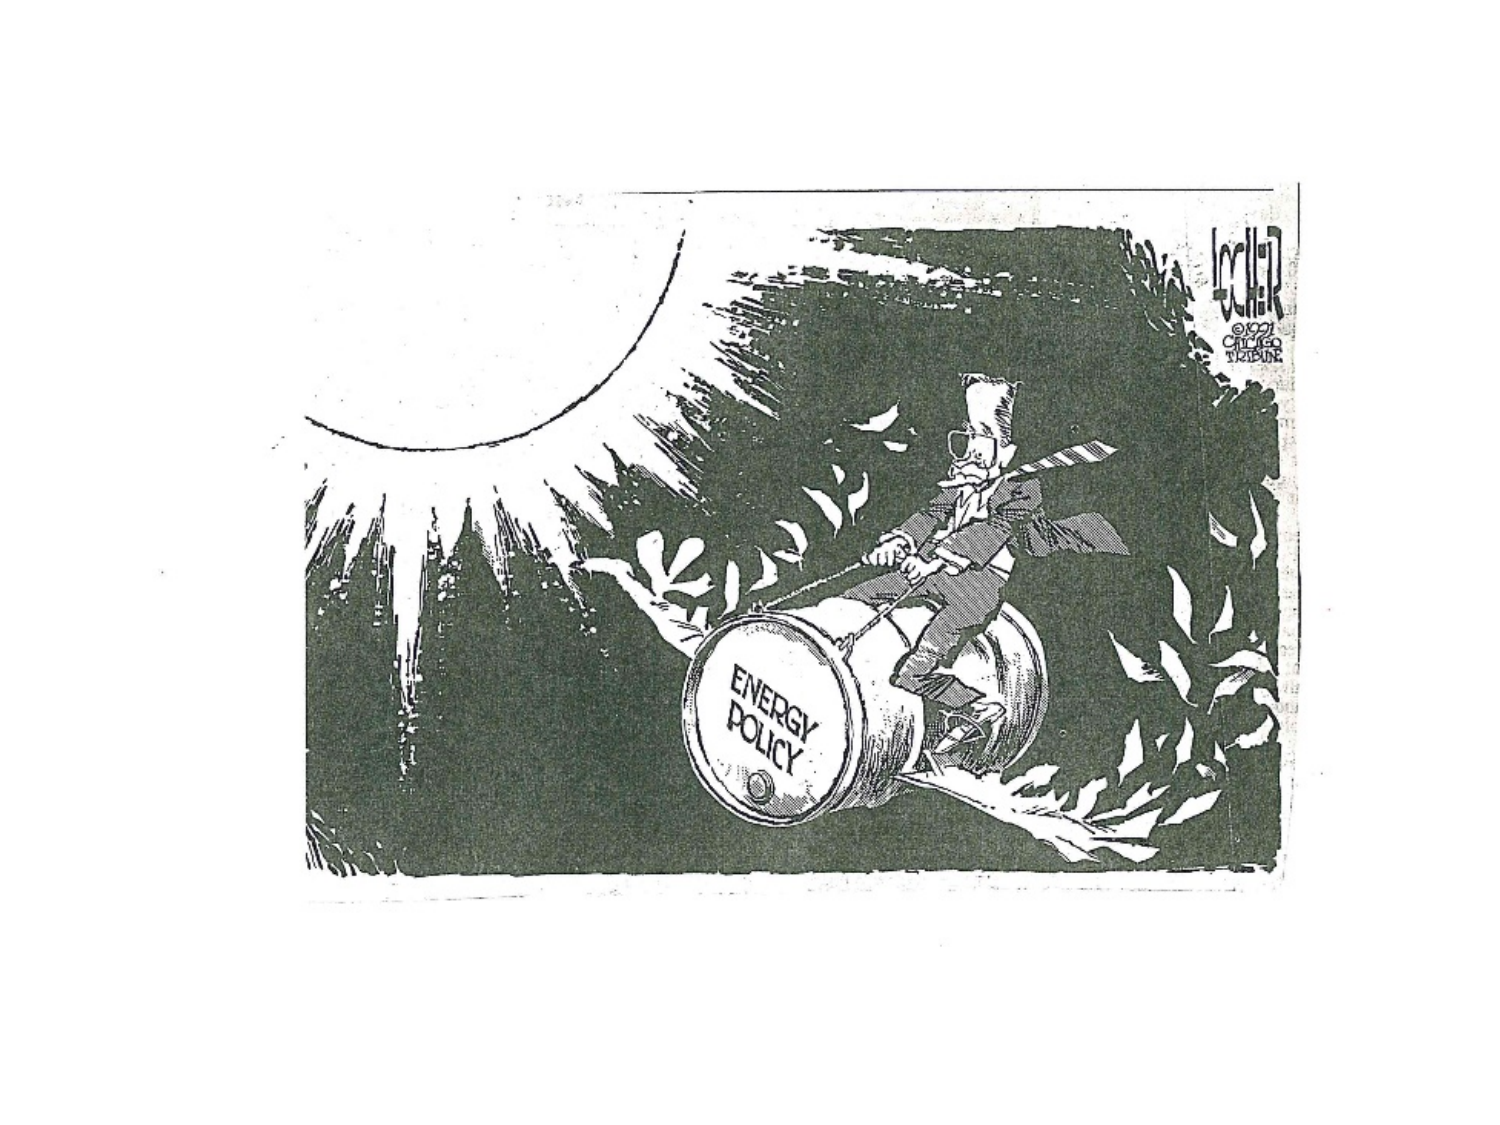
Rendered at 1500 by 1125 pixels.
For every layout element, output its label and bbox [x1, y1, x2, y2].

list [128, 151, 1372, 947]
